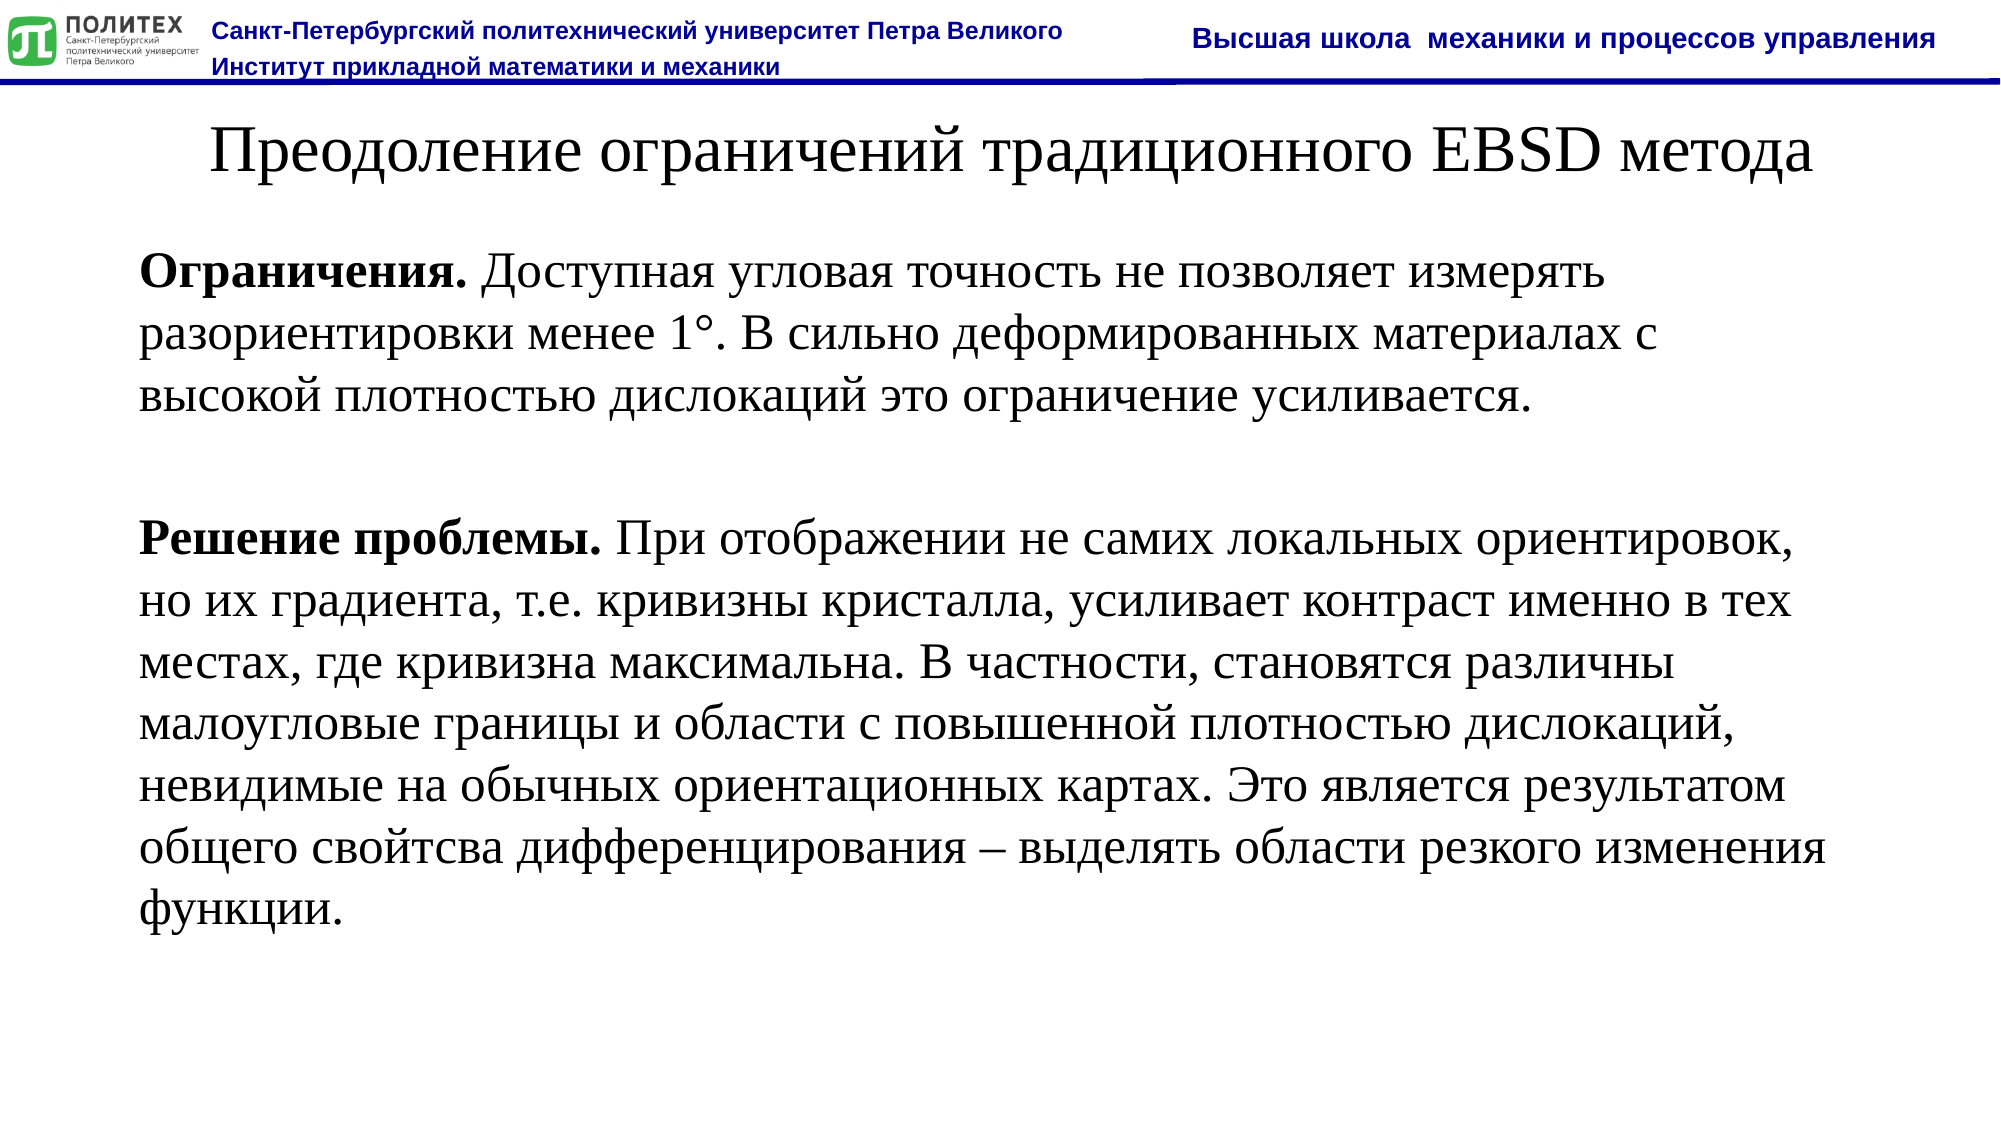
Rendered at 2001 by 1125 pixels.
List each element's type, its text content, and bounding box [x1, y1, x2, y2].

title Преодоление ограничений традиционного EBSD метода [149, 97, 1875, 233]
picture [3, 5, 206, 77]
list Ограничения. Доступная угловая точность не позволяет измерять разориентировки менее 1°. В сильно деформированных материалах с высокой плотностью дислокаций это ограничение усиливается. Решение проблемы. При отображении не самих локальных ориентировок, но их градиента, т.е. кривизны кристалла, усиливает контраст именно в тех местах, где кривизна максимальна. В частности, становятся различны малоугловые границы и области с повышенной плотностью дислокаций, невидимые на обычных ориентационных картах. Это является результатом общего свойтсва дифференцирования – выделять области резкого изменения функции. [124, 228, 1849, 943]
